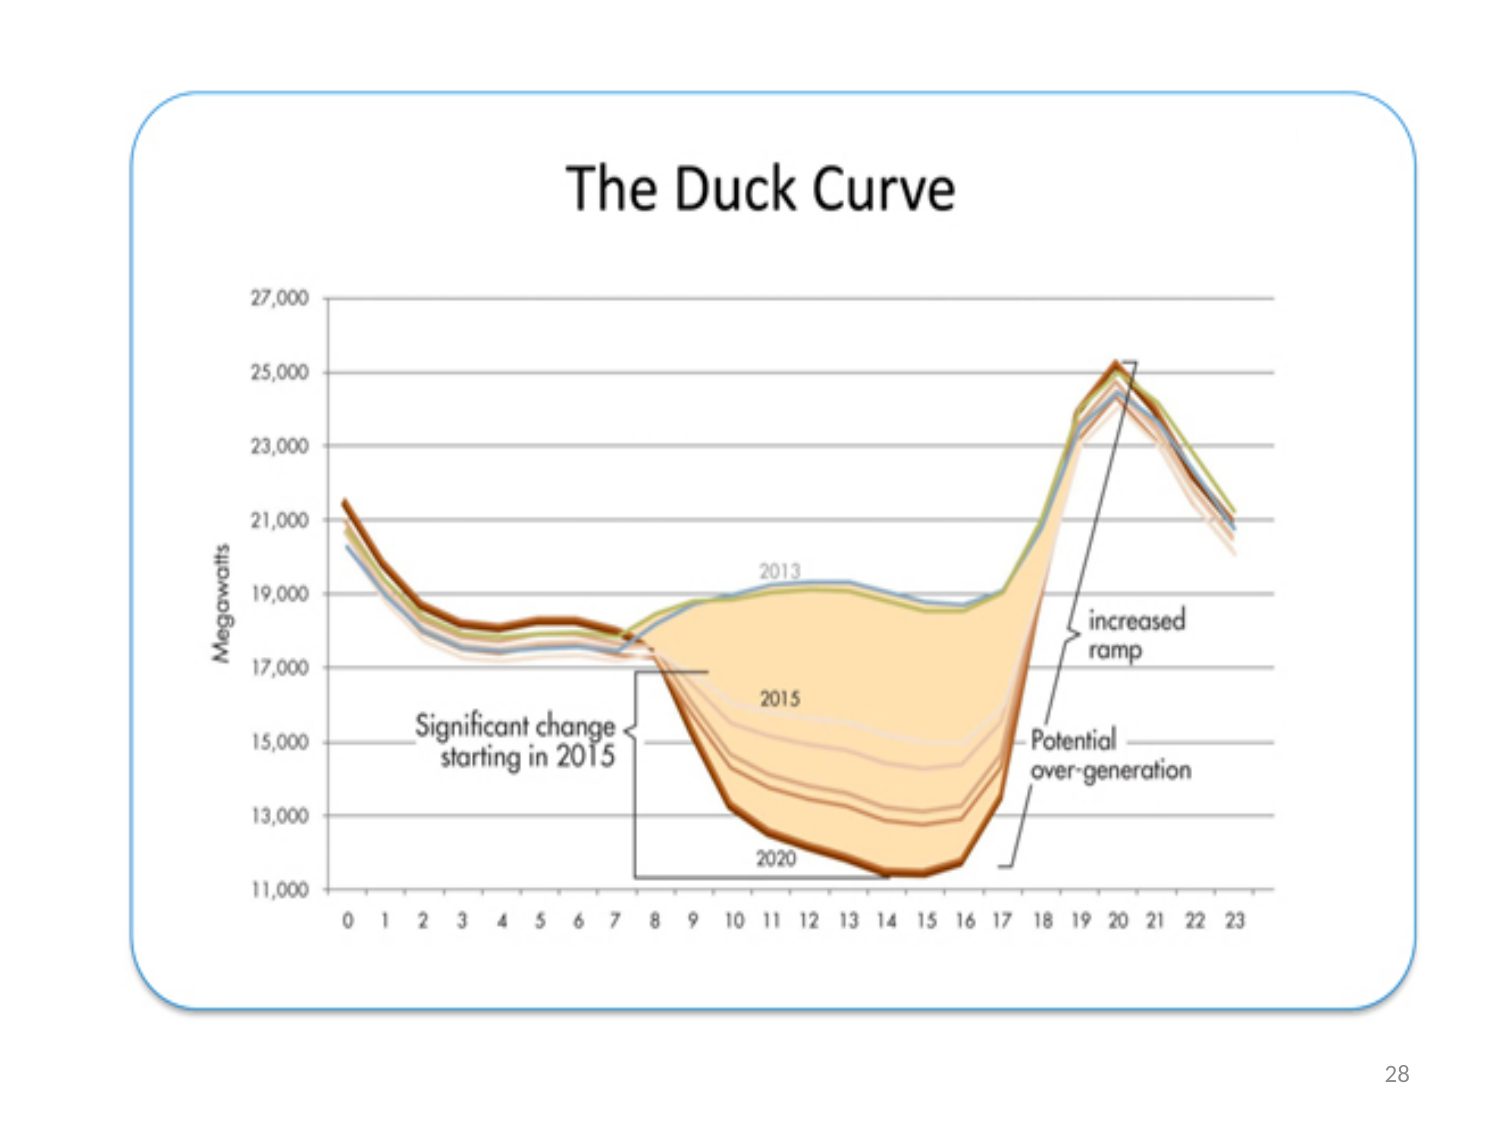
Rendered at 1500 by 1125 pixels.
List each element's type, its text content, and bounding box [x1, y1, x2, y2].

slide_number 28 [1074, 1042, 1425, 1103]
picture [123, 89, 1424, 1024]
